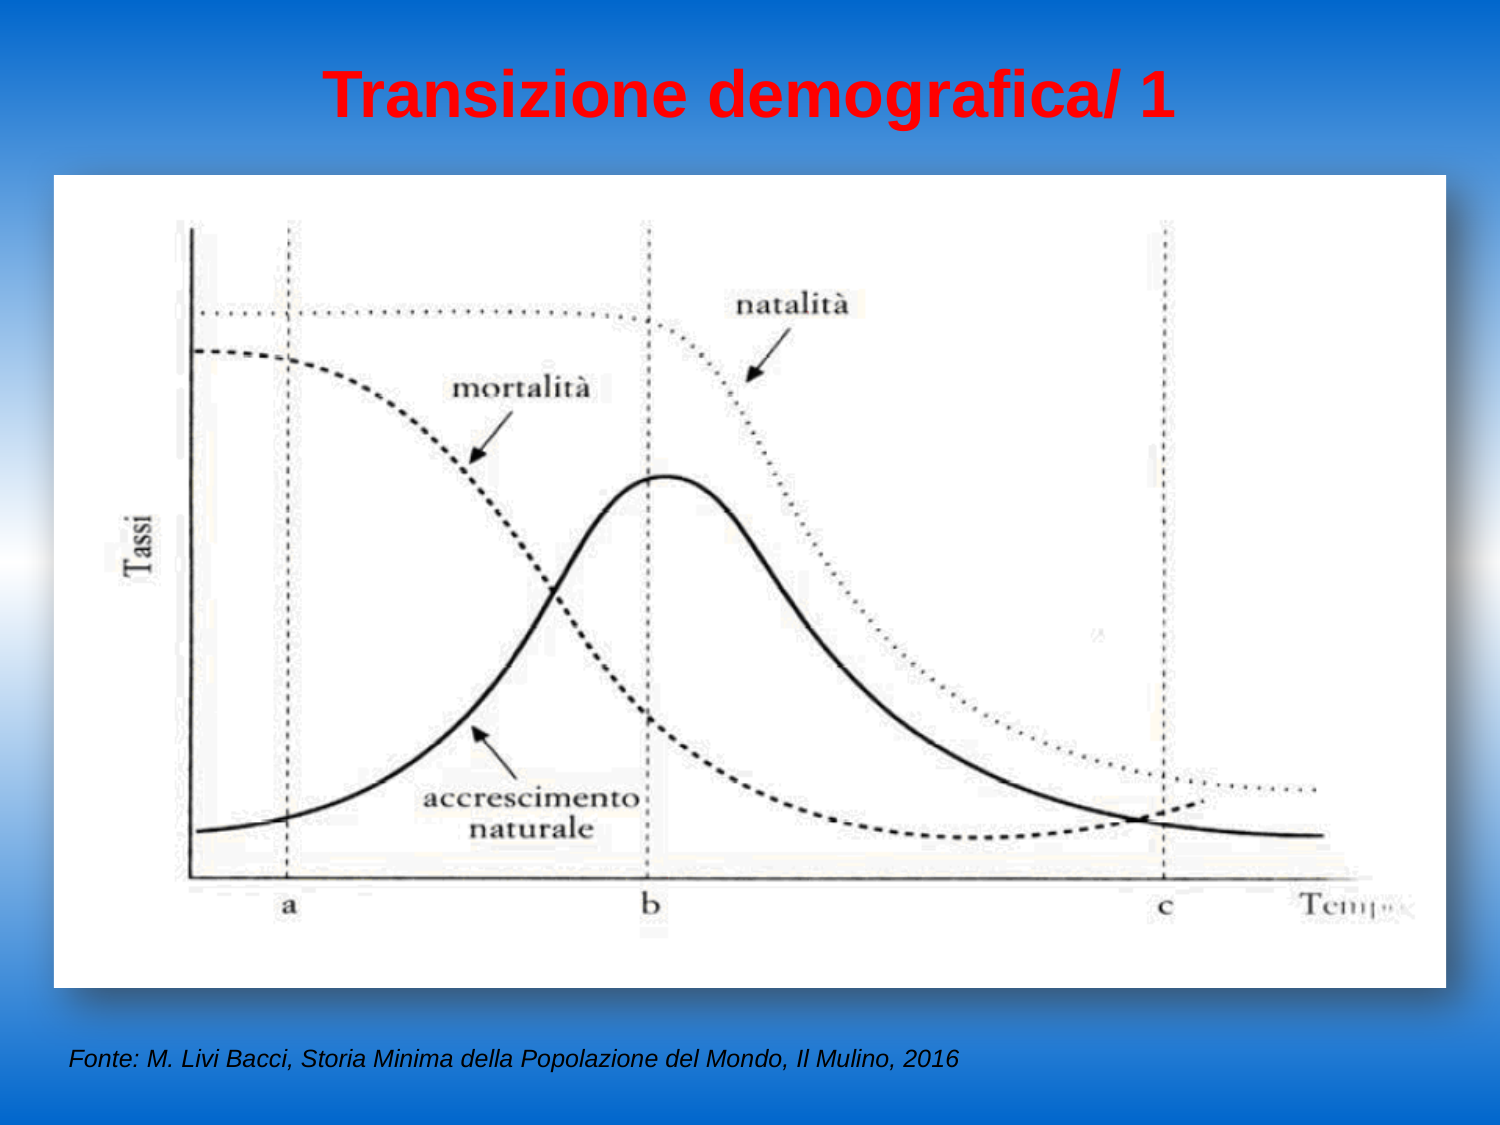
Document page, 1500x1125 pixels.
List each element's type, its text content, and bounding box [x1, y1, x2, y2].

title Transizione demografica/ 1 [75, 45, 1425, 138]
text_box Fonte: M. Livi Bacci, Storia Minima della Popolazione del Mondo, Il Mulino, 2016 [53, 1034, 987, 1080]
picture [53, 174, 1447, 988]
